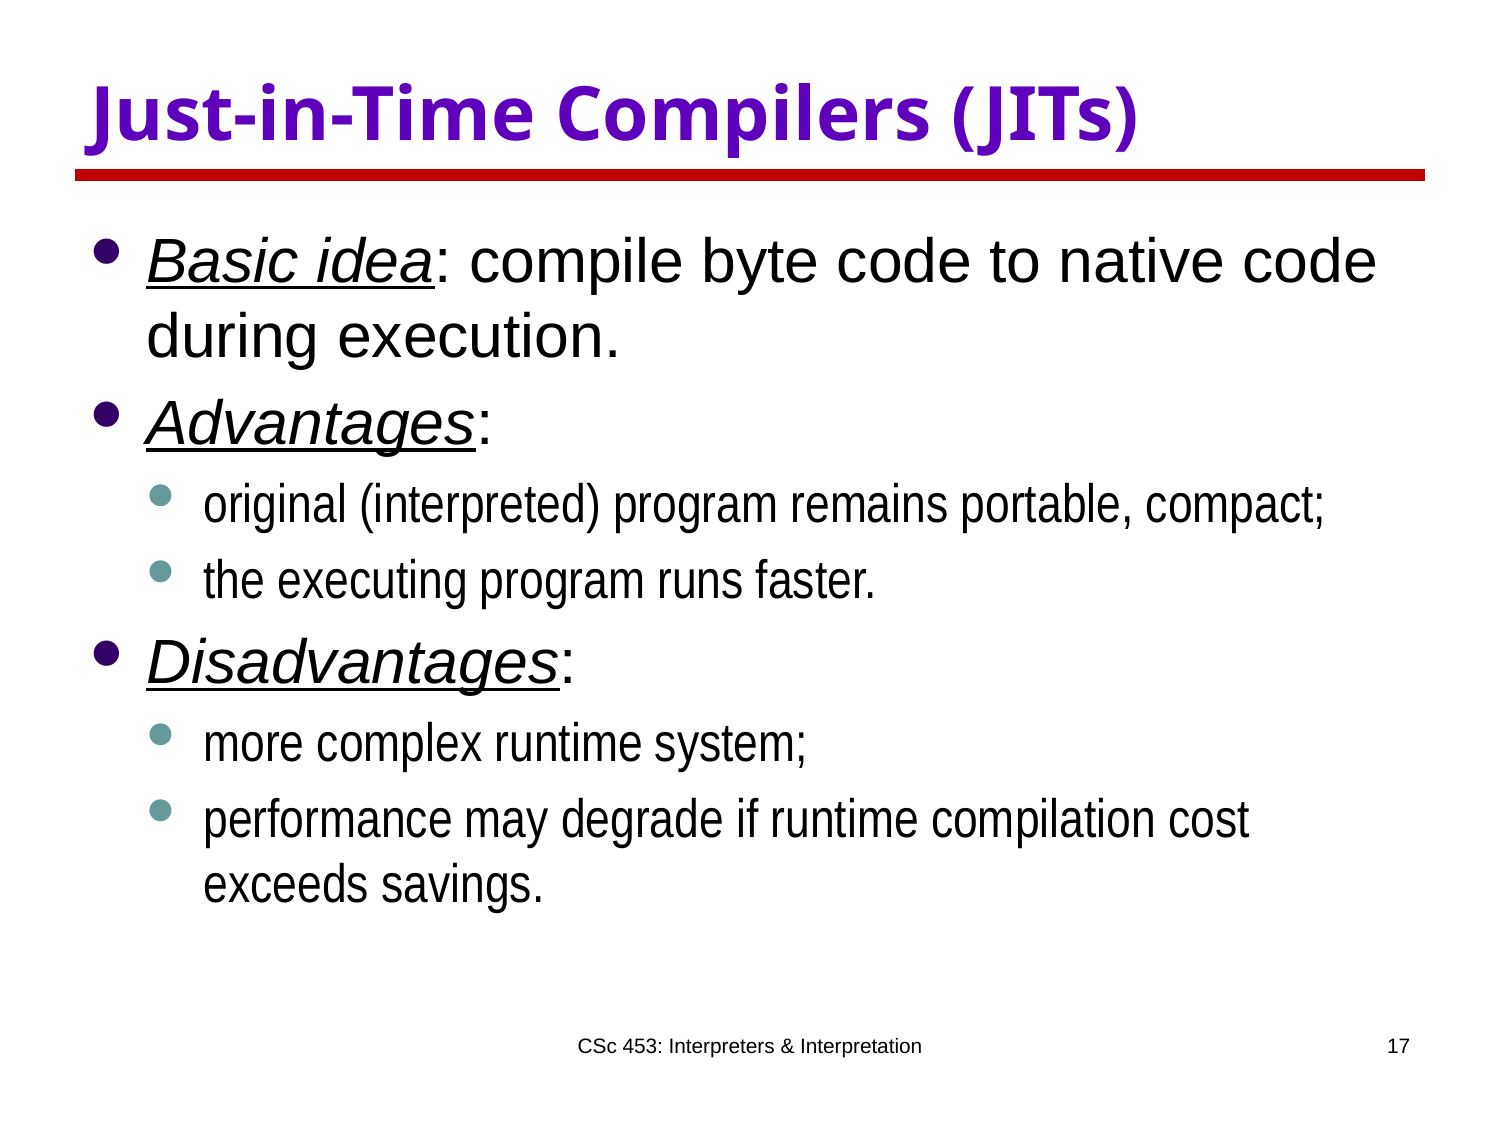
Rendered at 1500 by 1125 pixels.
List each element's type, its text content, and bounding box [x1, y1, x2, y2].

title Just-in-Time Compilers (JITs) [75, 20, 1425, 163]
list Basic idea: compile byte code to native code during execution. Advantages: original (interpreted) program remains portable, compact; the executing program runs faster. Disadvantages: more complex runtime system; performance may degrade if runtime compilation cost exceeds savings. [75, 212, 1425, 1006]
footer CSc 453: Interpreters & Interpretation [512, 1024, 988, 1101]
slide_number 17 [1074, 1024, 1426, 1101]
